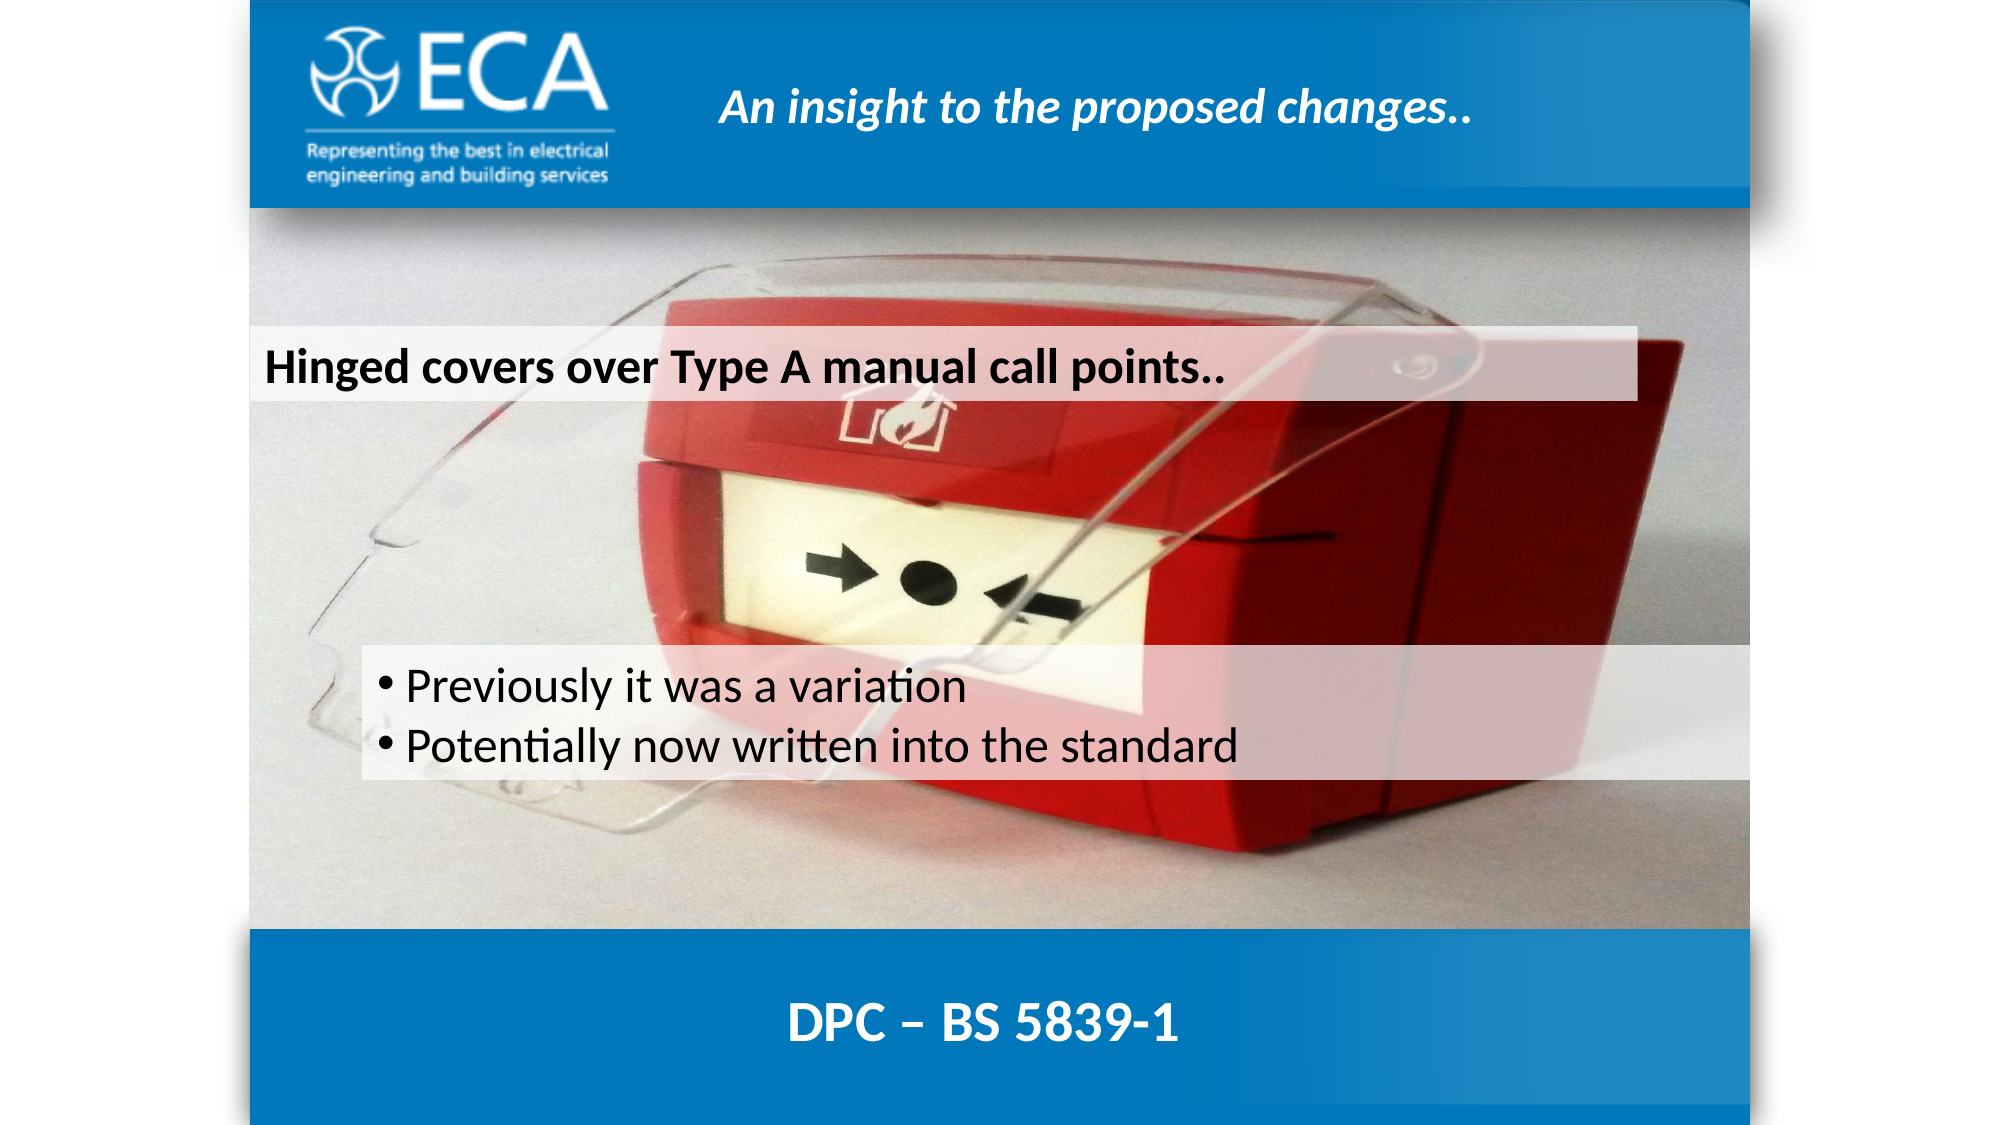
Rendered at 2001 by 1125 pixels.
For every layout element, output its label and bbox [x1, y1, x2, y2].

picture [249, 0, 1751, 1125]
